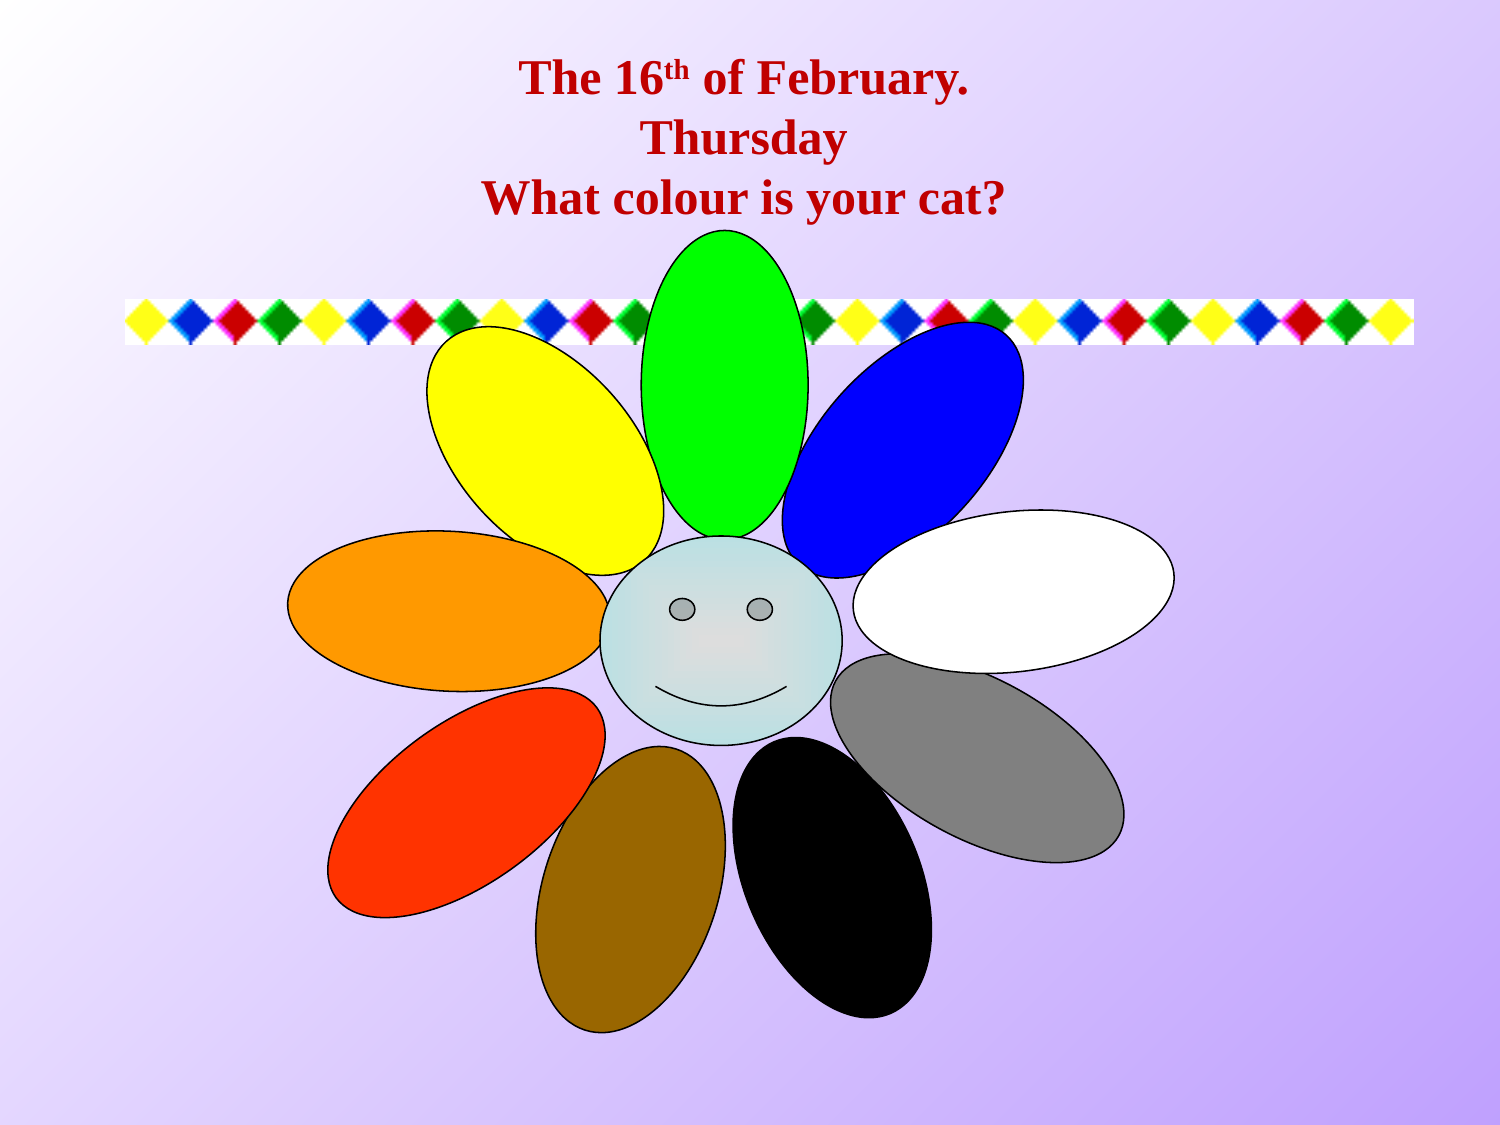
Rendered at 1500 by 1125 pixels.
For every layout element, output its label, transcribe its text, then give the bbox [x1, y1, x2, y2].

picture [1176, 299, 1414, 345]
text_box The 16th of February. Thursday What colour is your cat? [162, 37, 1325, 233]
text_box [287, 237, 1176, 1038]
picture [124, 299, 287, 345]
